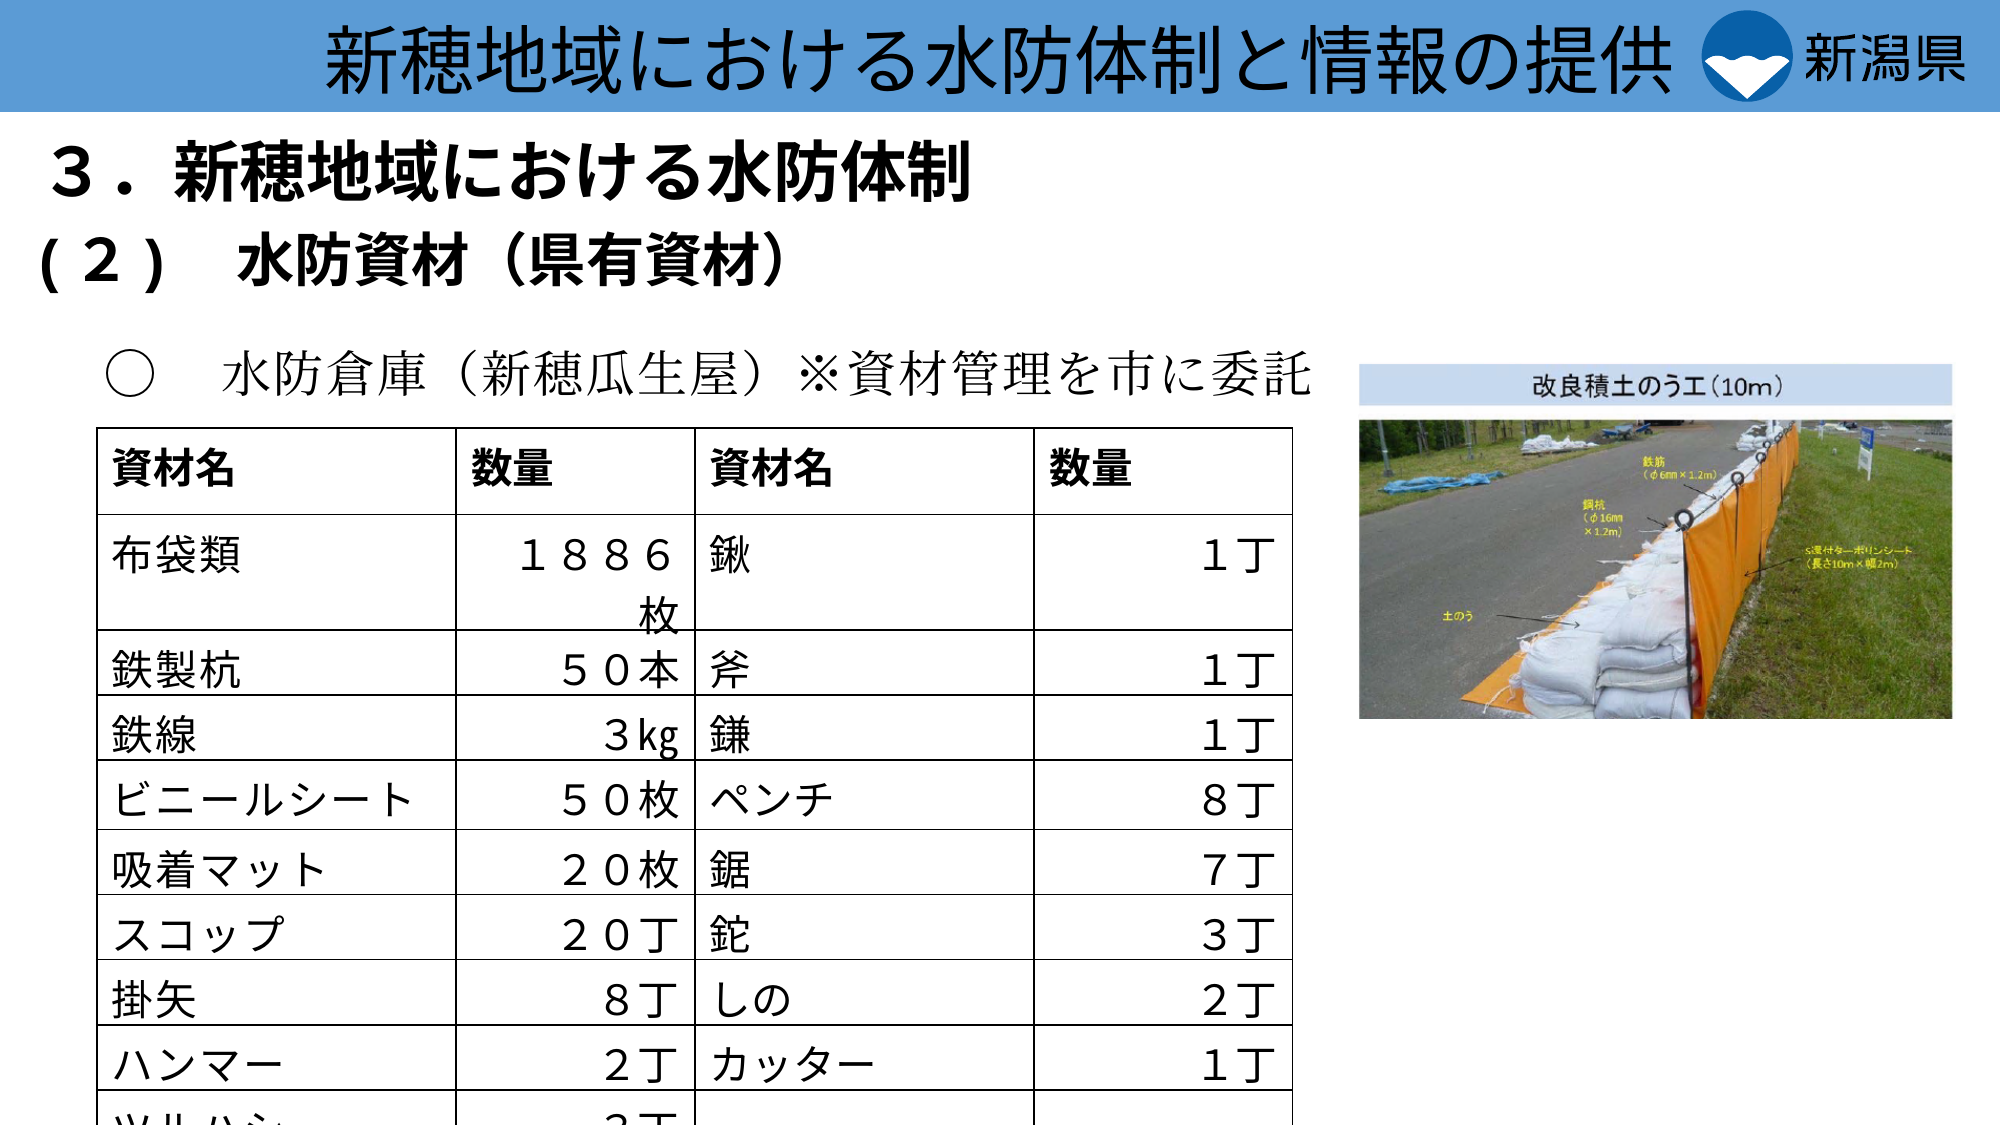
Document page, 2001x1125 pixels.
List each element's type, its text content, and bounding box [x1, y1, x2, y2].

title 新穂地域における水防体制と情報の提供 [0, 0, 2000, 112]
table_cell １丁 [1035, 1026, 1292, 1089]
table_header 数量 [1035, 429, 1292, 514]
table_cell [1035, 1091, 1292, 1125]
table_cell ペンチ [696, 761, 1033, 829]
table_cell 鉄製杭 [98, 631, 455, 694]
table_cell 掛矢 [98, 960, 455, 1024]
table_cell １８８６枚 [457, 515, 694, 629]
text_box ◯ 水防倉庫（新穂瓜生屋）※資材管理を市に委託 [90, 334, 2000, 470]
picture [1701, 10, 1965, 102]
table_cell [696, 1091, 1033, 1125]
table_cell ビニールシート [98, 761, 455, 829]
table_cell ３丁 [457, 1091, 694, 1125]
table_cell １丁 [1035, 515, 1292, 629]
table_cell 鍬 [696, 515, 1033, 629]
table_cell 鉄線 [98, 696, 455, 759]
table_header 数量 [457, 429, 694, 514]
table_header 資材名 [98, 429, 455, 514]
picture [1358, 362, 1956, 719]
table_cell 布袋類 [98, 515, 455, 629]
table_cell カッター [696, 1026, 1033, 1089]
table_cell 鉈 [696, 895, 1033, 959]
table_cell ５０本 [457, 631, 694, 694]
table_cell ツルハシ [98, 1091, 455, 1125]
table_cell ２０丁 [457, 895, 694, 959]
table_cell ２０枚 [457, 830, 694, 894]
table_cell ８丁 [457, 960, 694, 1024]
table_cell １丁 [1035, 631, 1292, 694]
table_cell ハンマー [98, 1026, 455, 1089]
table_cell ７丁 [1035, 830, 1292, 894]
table_cell 斧 [696, 631, 1033, 694]
table_cell スコップ [98, 895, 455, 959]
table_cell ８丁 [1035, 761, 1292, 829]
table_header 資材名 [696, 429, 1033, 514]
table_cell ３丁 [1035, 895, 1292, 959]
table_cell ５０枚 [457, 761, 694, 829]
table_cell ２丁 [457, 1026, 694, 1089]
table_cell 鎌 [696, 696, 1033, 759]
table_cell しの [696, 960, 1033, 1024]
table_cell ２丁 [1035, 960, 1292, 1024]
subtitle ３．新穂地域における水防体制 (２) 水防資材（県有資材） [24, 131, 1965, 1125]
table_cell ３㎏ [457, 696, 694, 759]
table_cell 鋸 [696, 830, 1033, 894]
table_cell １丁 [1035, 696, 1292, 759]
table_cell 吸着マット [98, 830, 455, 894]
